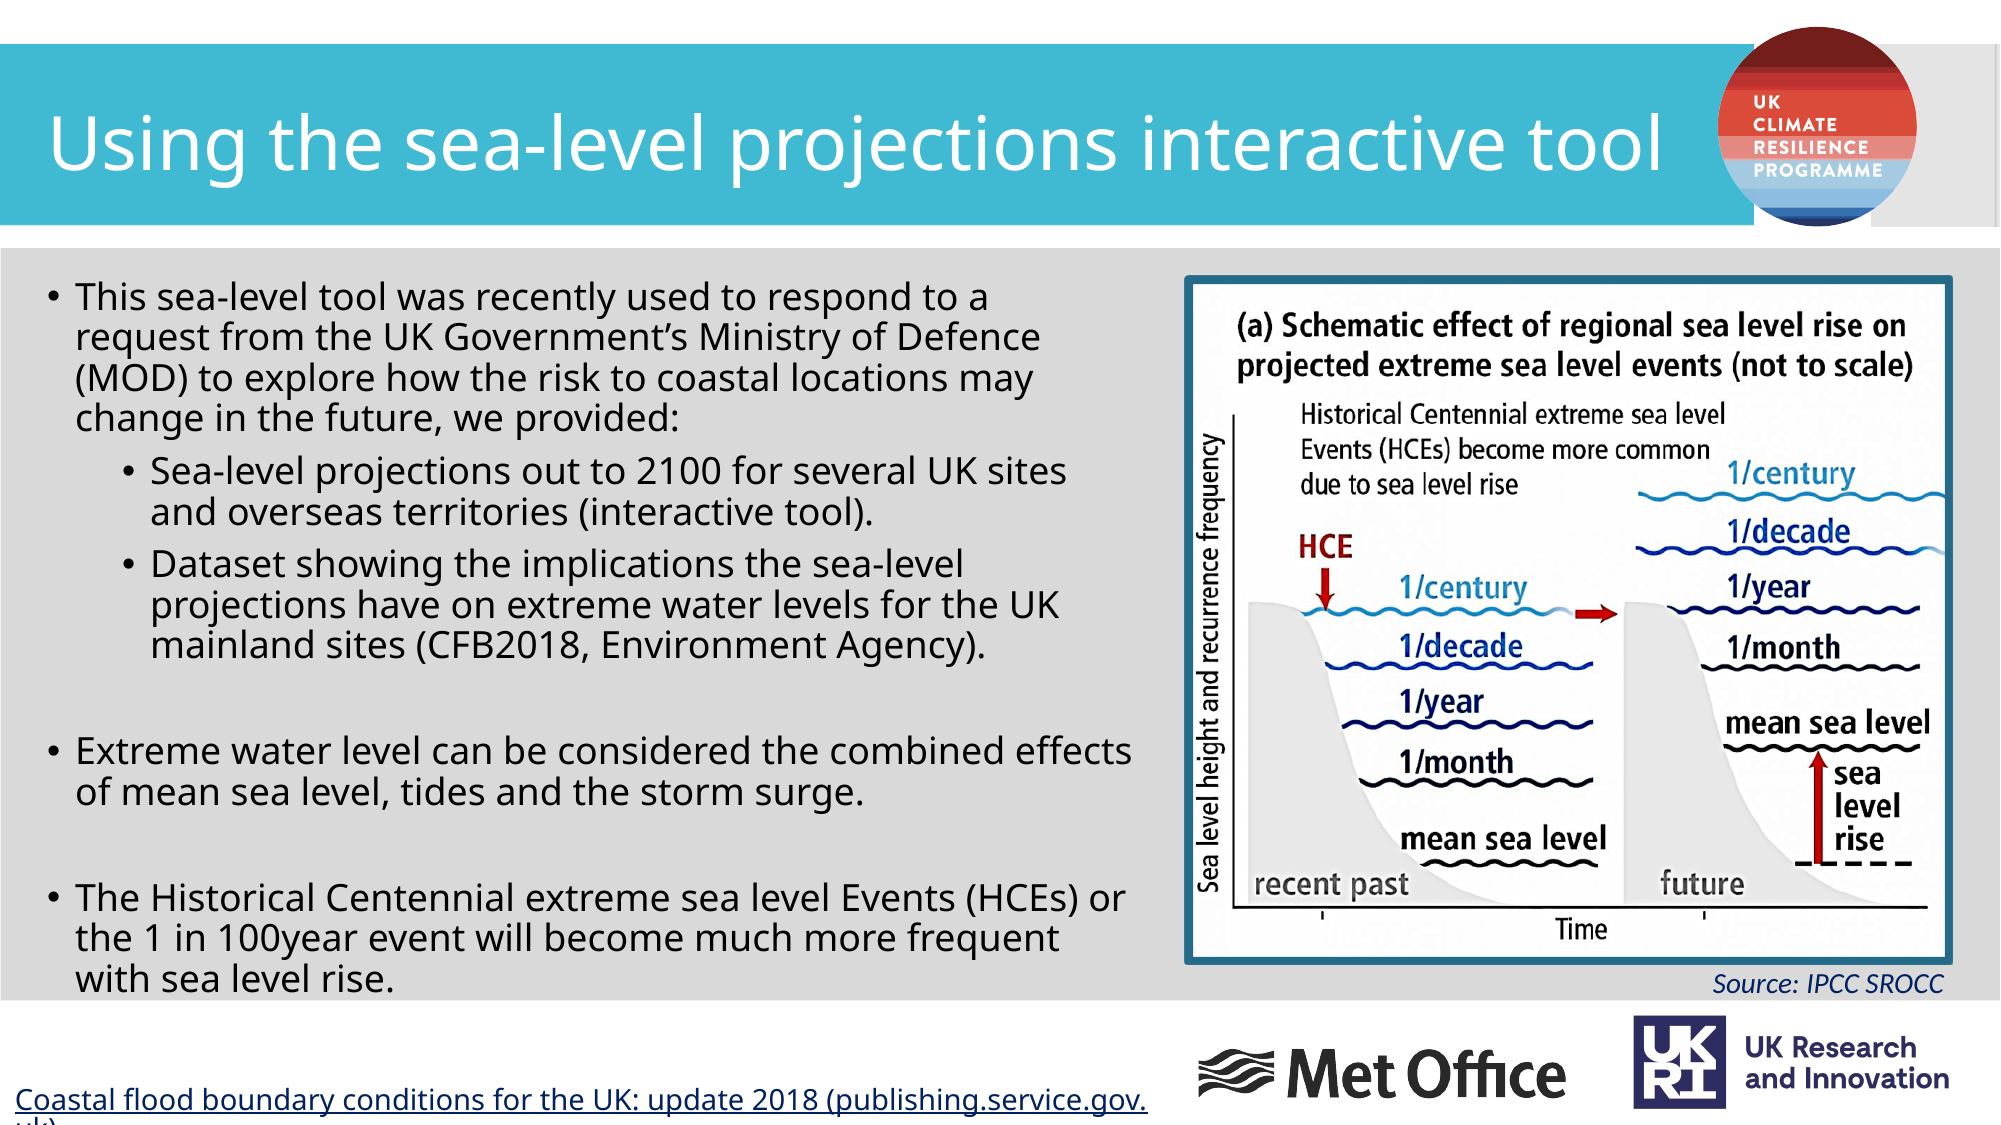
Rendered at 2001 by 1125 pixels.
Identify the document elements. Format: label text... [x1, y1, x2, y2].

text_box This sea-level tool was recently used to respond to a request from the UK Government’s Ministry of Defence (MOD) to explore how the risk to coastal locations may change in the future, we provided: Sea-level projections out to 2100 for several UK sites and overseas territories (interactive tool). Dataset showing the implications the sea-level projections have on extreme water levels for the UK mainland sites (CFB2018, Environment Agency). Extreme water level can be considered the combined effects of mean sea level, tides and the storm surge. The Historical Centennial extreme sea level Events (HCEs) or the 1 in 100year event will become much more frequent with sea level rise. [32, 270, 1150, 1008]
text_box Coastal flood boundary conditions for the UK: update 2018 (publishing.service.gov.uk) [0, 1073, 1148, 1125]
text_box [0, 248, 2000, 1001]
picture [1633, 1015, 1950, 1110]
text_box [1184, 275, 1963, 1008]
picture [1148, 1000, 1616, 1125]
picture [0, 11, 2000, 244]
